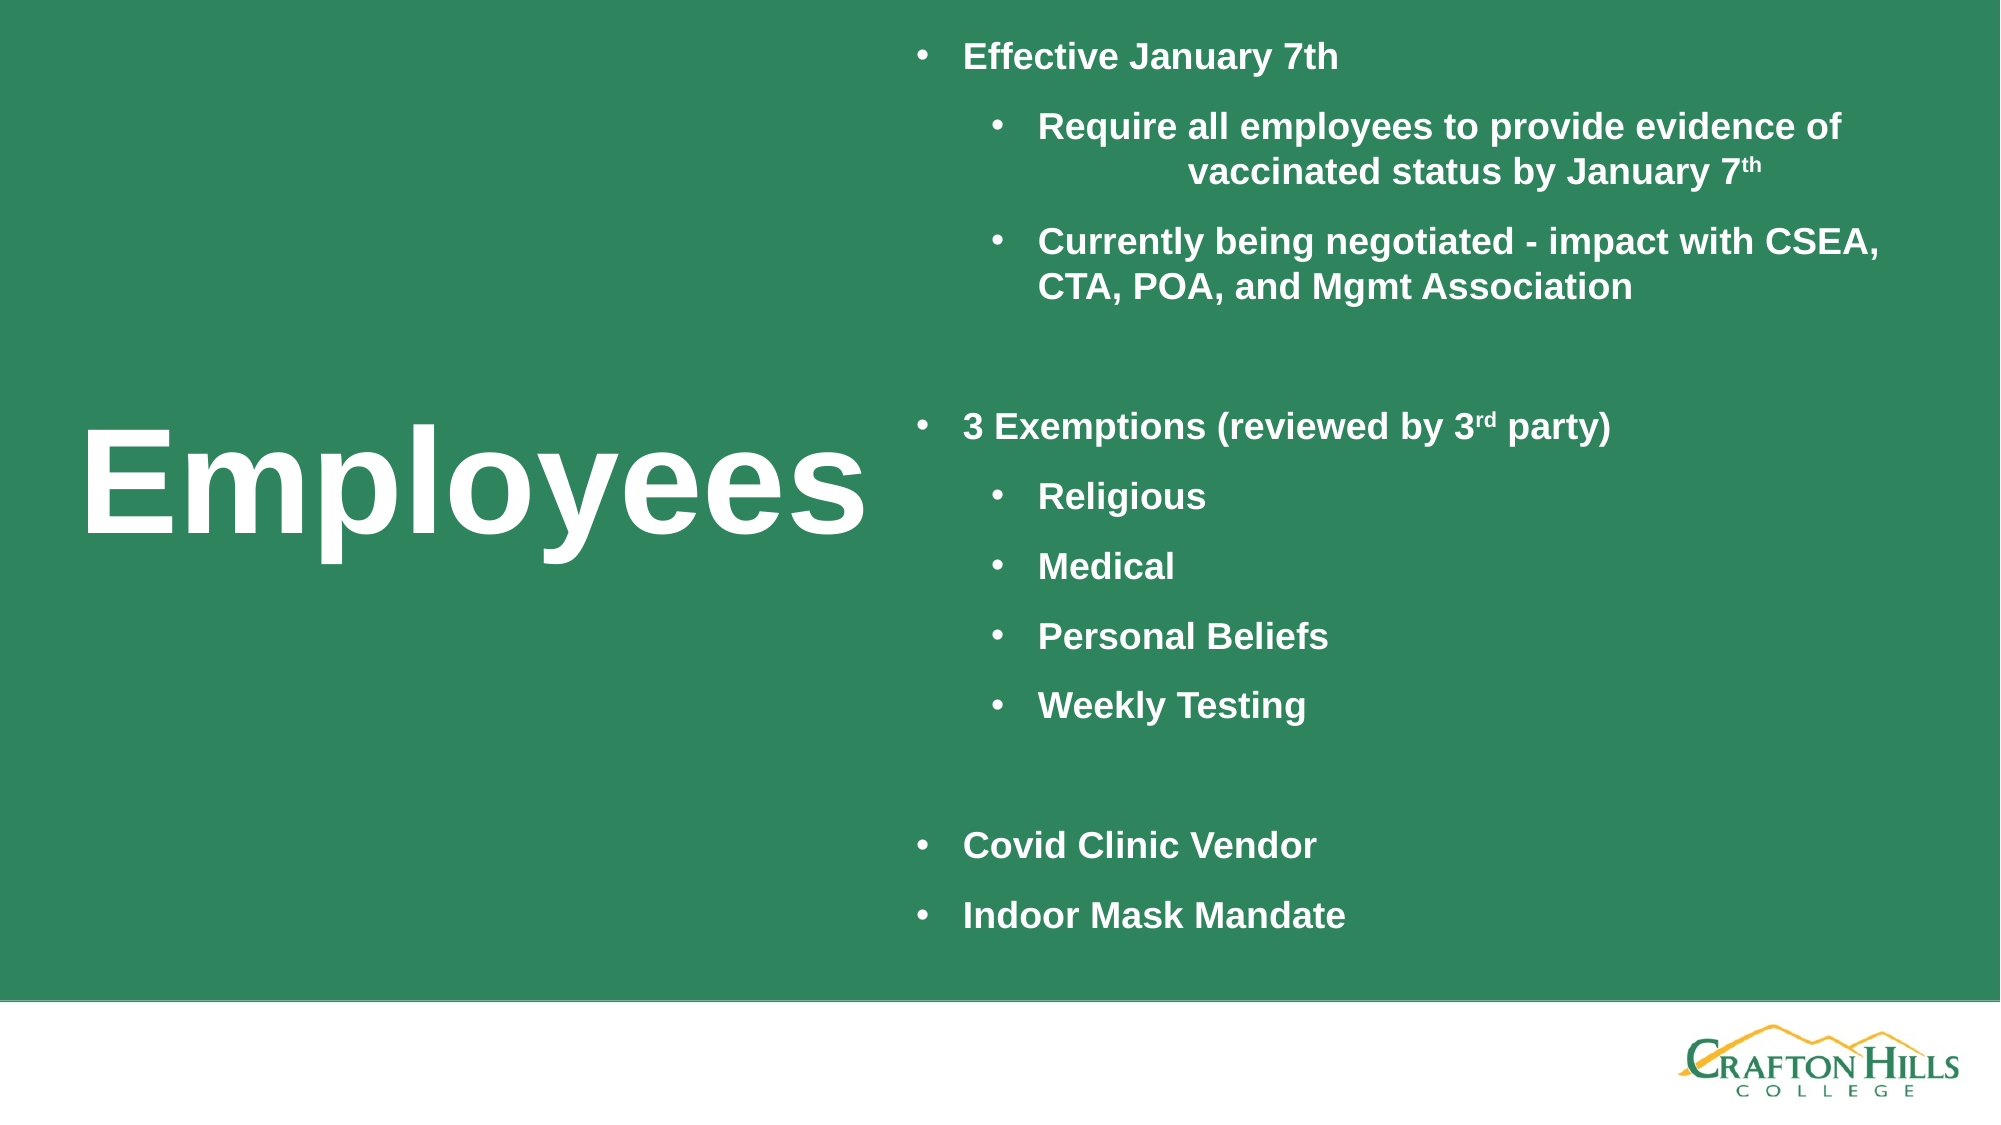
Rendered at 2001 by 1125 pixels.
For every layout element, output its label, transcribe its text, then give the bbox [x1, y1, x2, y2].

text_box Effective January 7th Require all employees to provide evidence of vaccinated status by January 7th Currently being negotiated - impact with CSEA, CTA, POA, and Mgmt Association 3 Exemptions (reviewed by 3rd party) Religious Medical Personal Beliefs Weekly Testing Covid Clinic Vendor Indoor Mask Mandate [901, 24, 1937, 944]
text_box [0, 0, 2000, 1001]
picture [0, 1001, 2000, 1125]
title Employees [63, 420, 901, 580]
